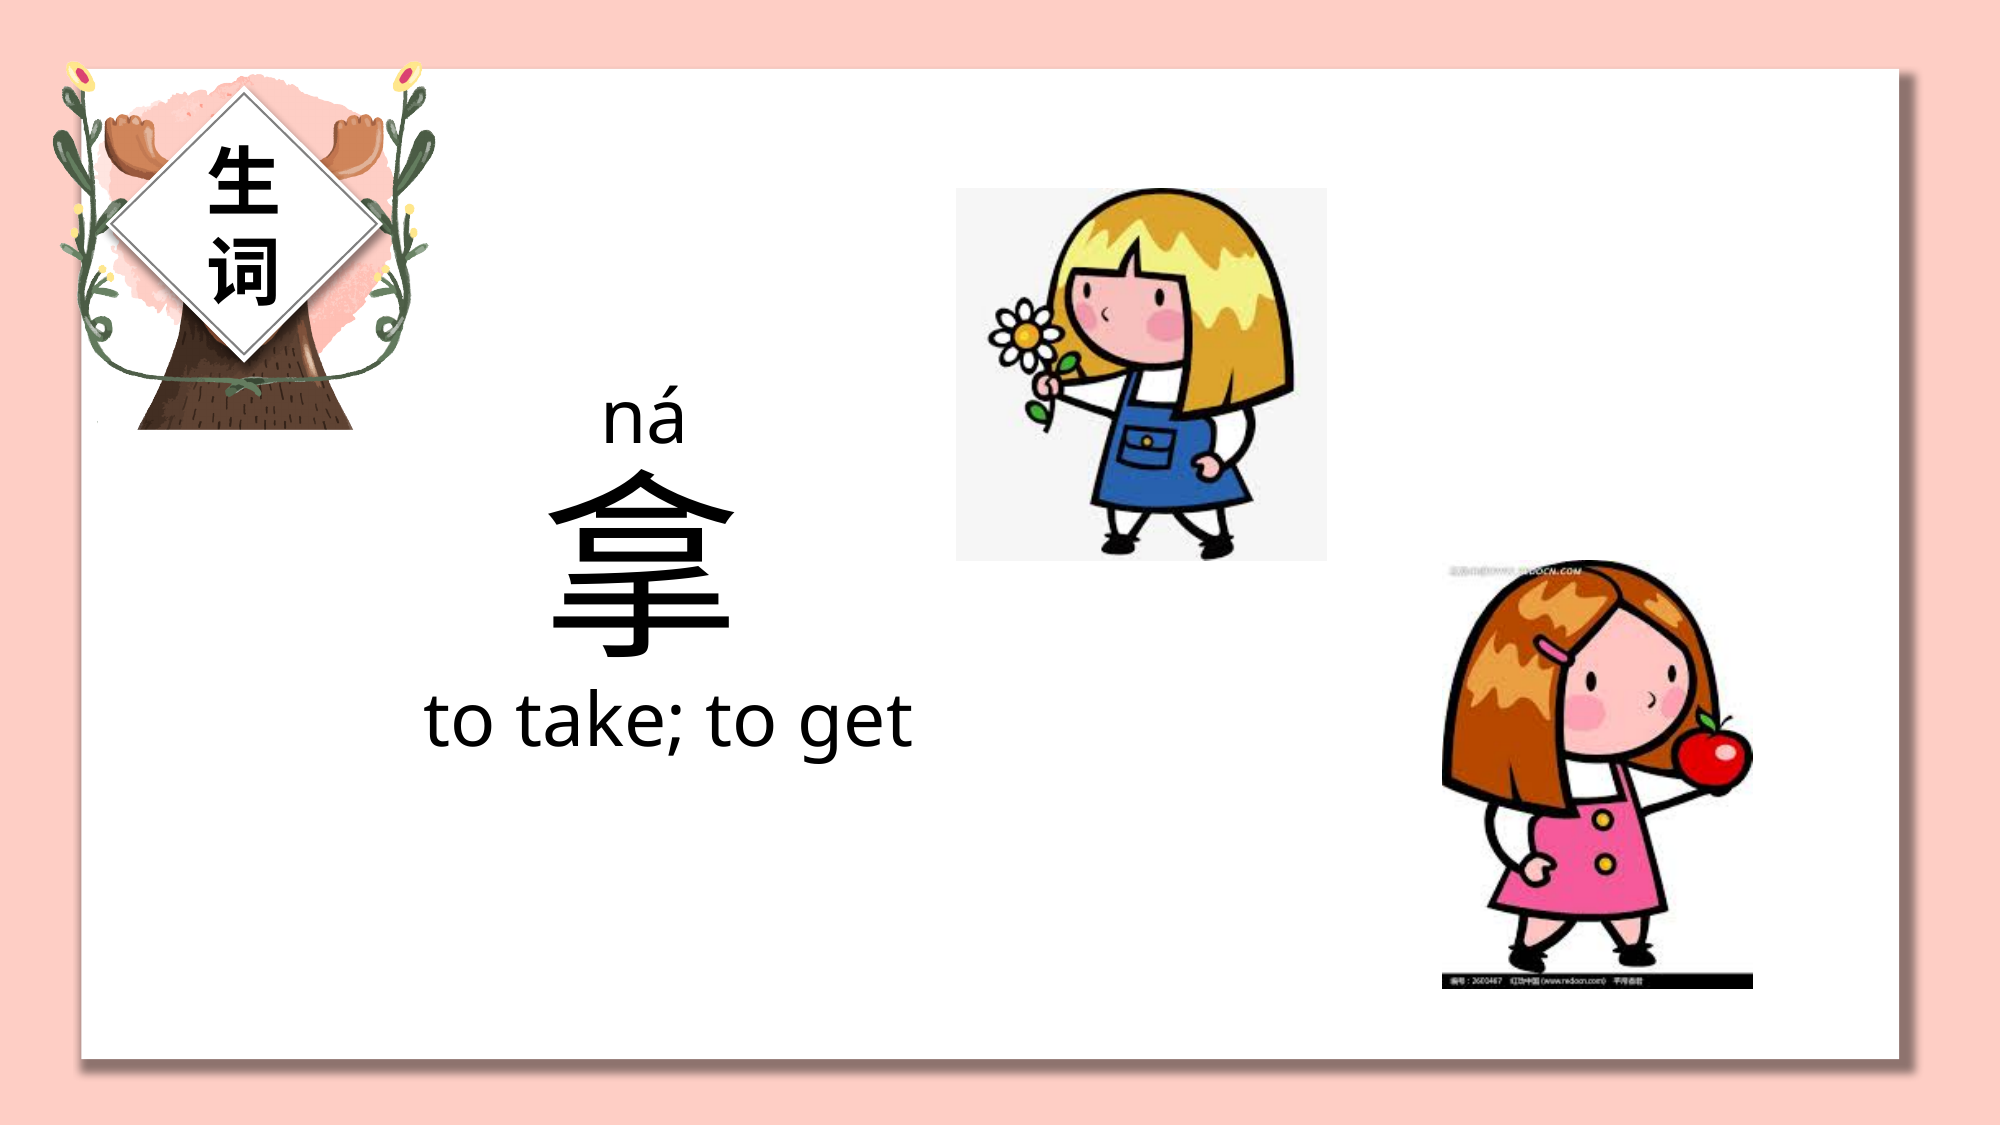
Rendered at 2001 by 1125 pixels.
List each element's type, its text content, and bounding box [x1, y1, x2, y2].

text_box to take; to get [408, 663, 983, 769]
text_box ná [526, 361, 798, 467]
text_box 拿 [526, 433, 825, 663]
text_box [80, 68, 1900, 1060]
picture [956, 188, 1327, 561]
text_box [107, 86, 382, 362]
picture [1442, 560, 1753, 989]
picture [43, 28, 445, 430]
